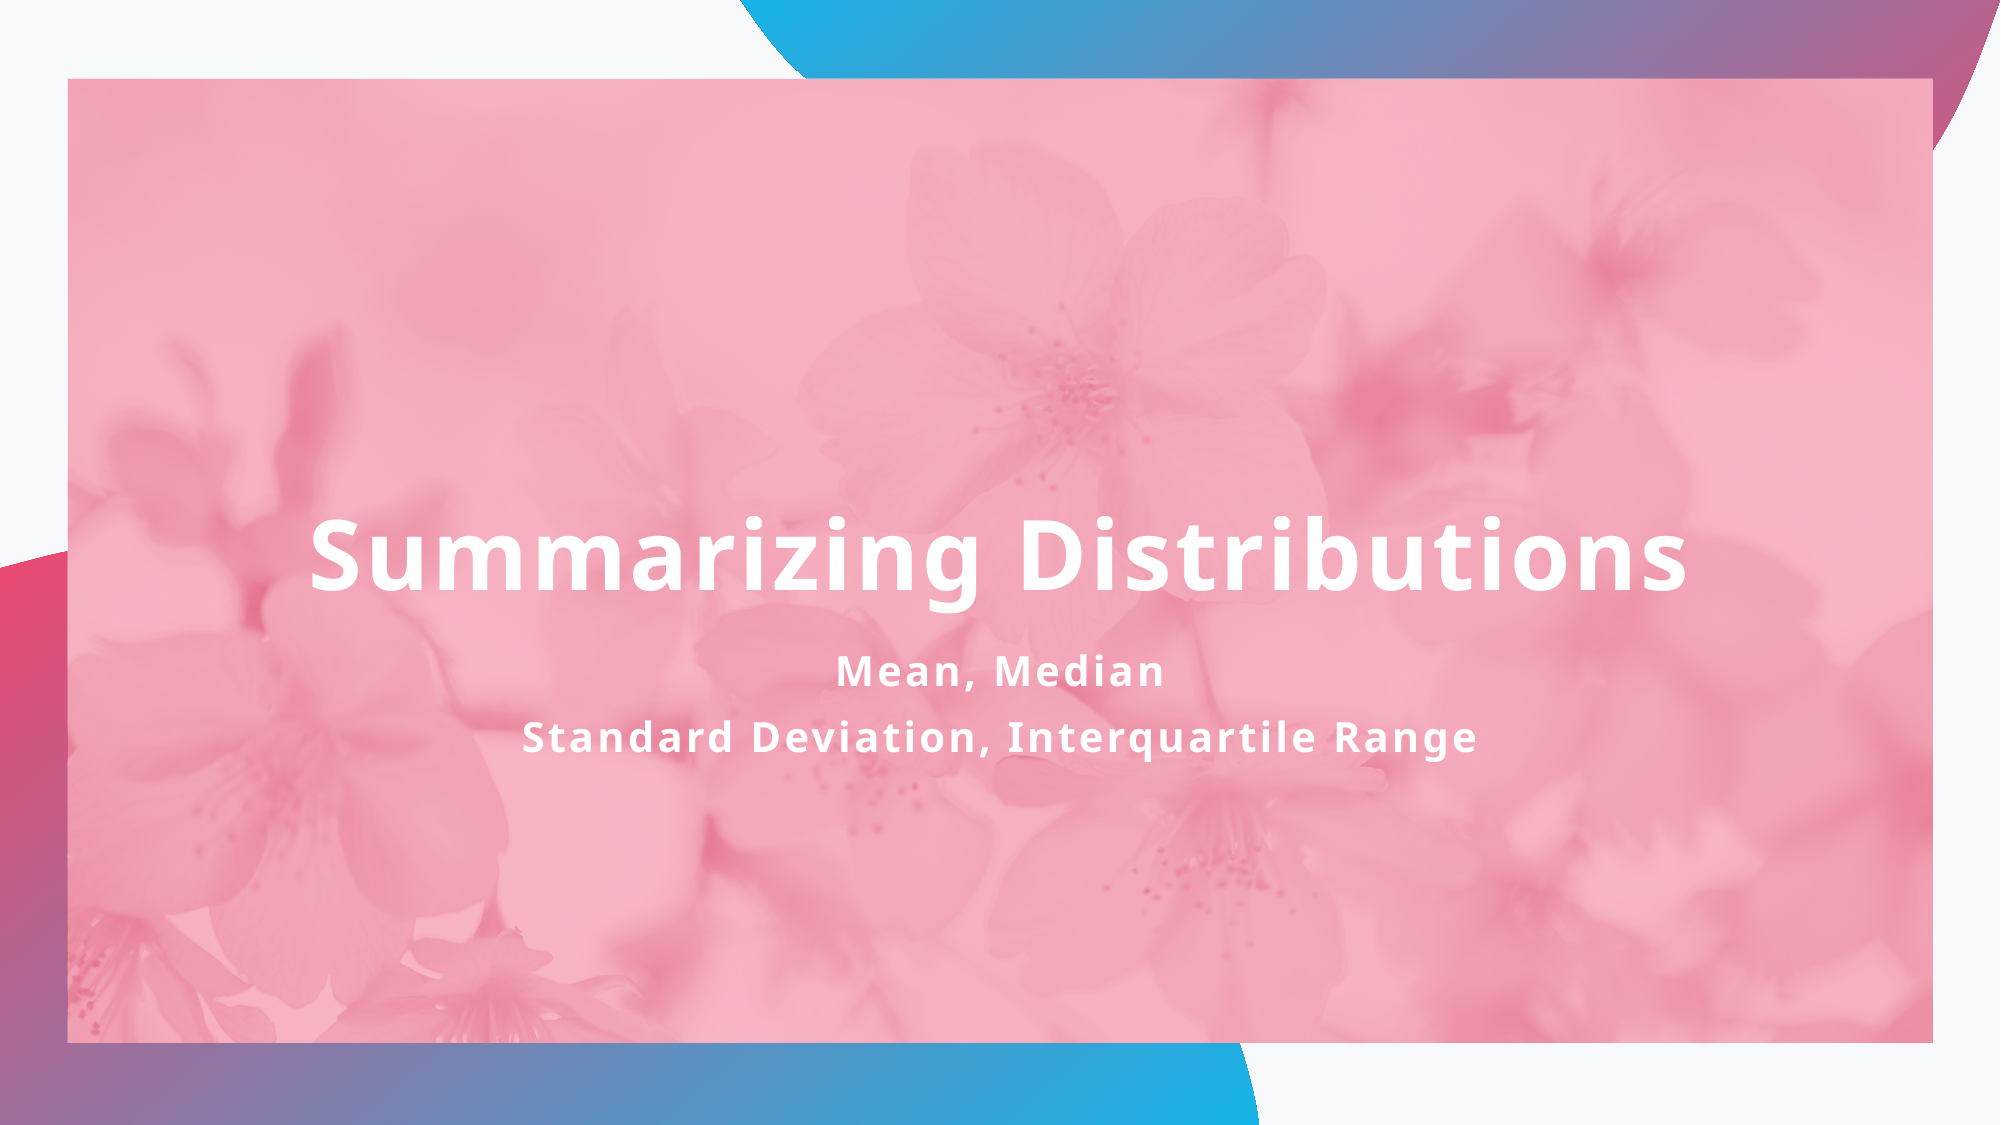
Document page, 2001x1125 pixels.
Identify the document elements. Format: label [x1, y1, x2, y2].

picture [67, 78, 1933, 1043]
